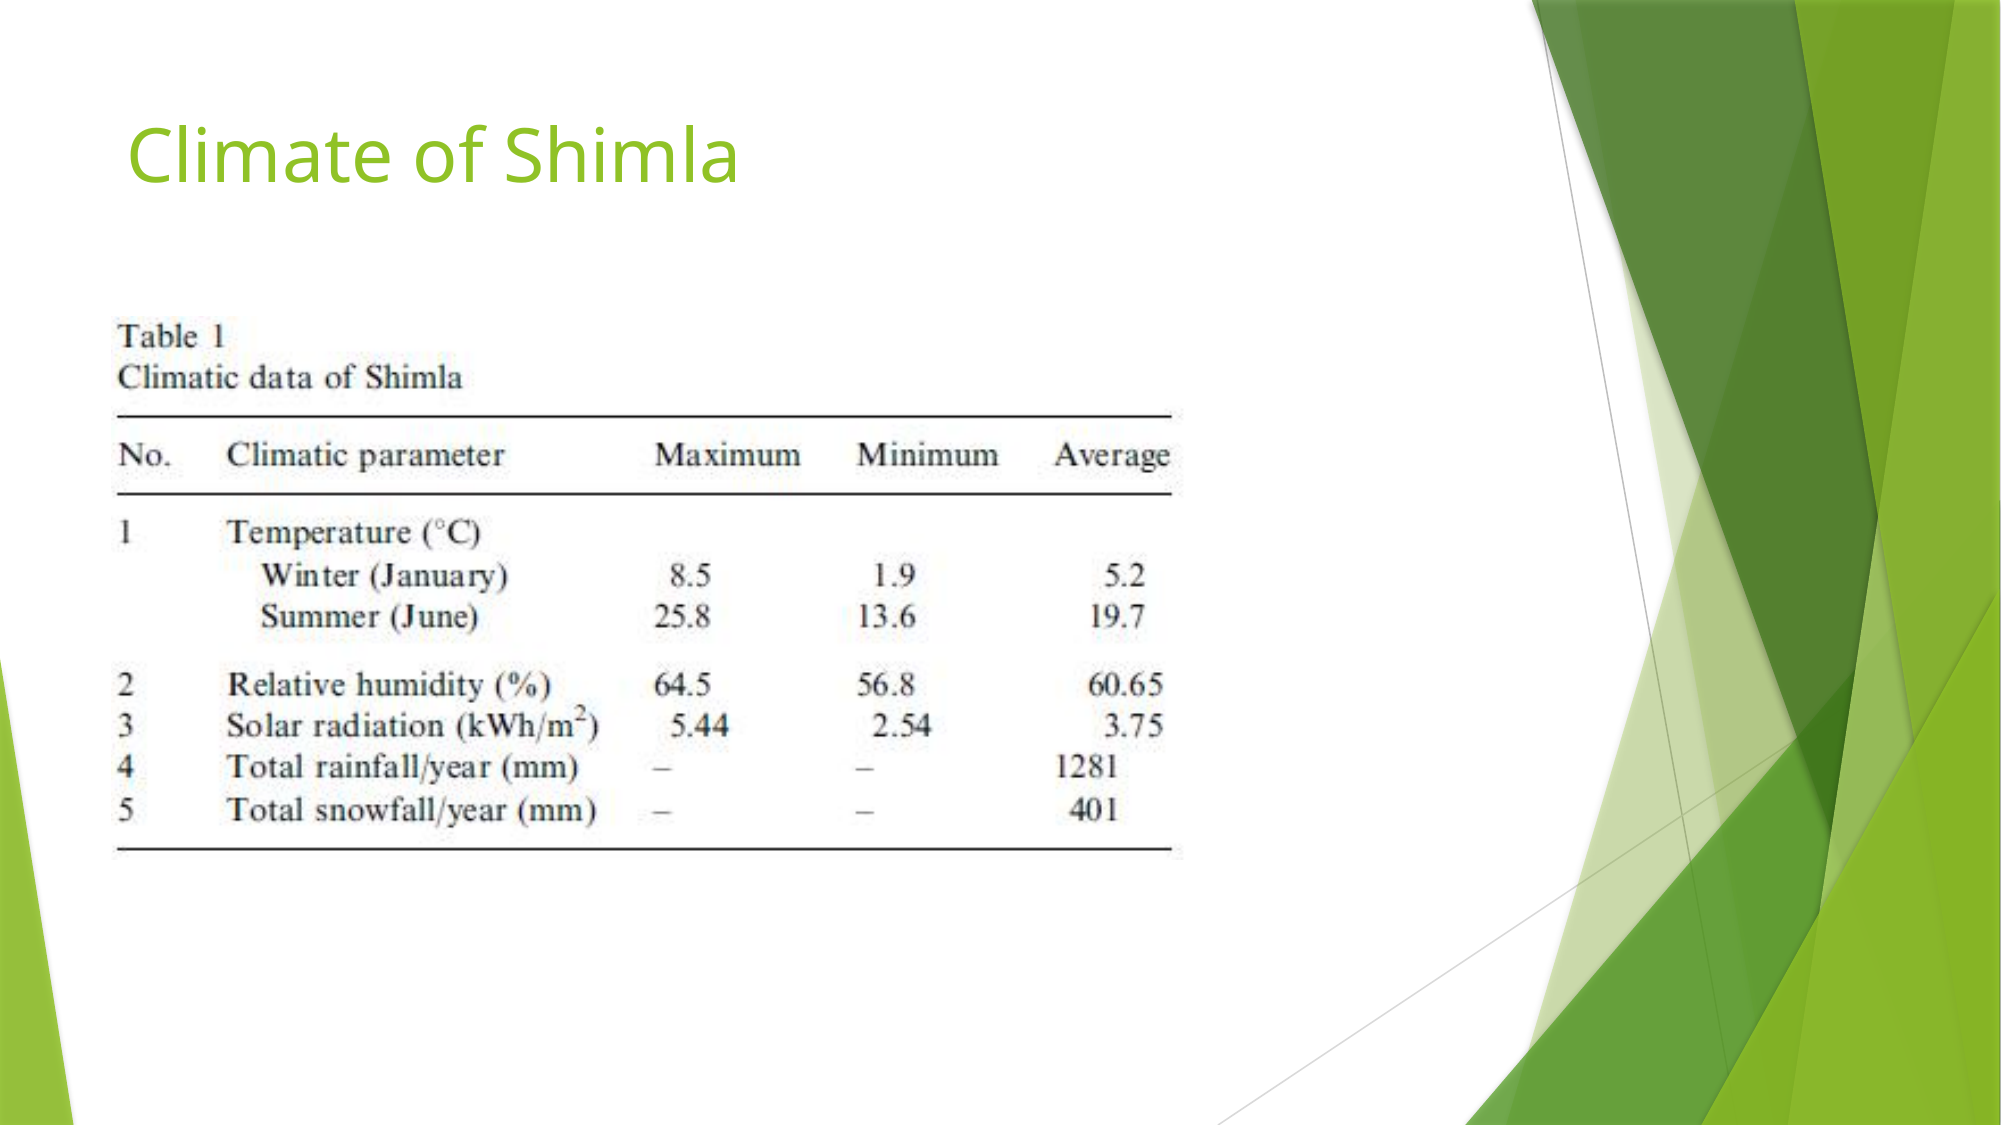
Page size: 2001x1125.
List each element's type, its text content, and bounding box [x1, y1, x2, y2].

title Climate of Shimla [111, 99, 1522, 317]
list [110, 316, 1187, 860]
